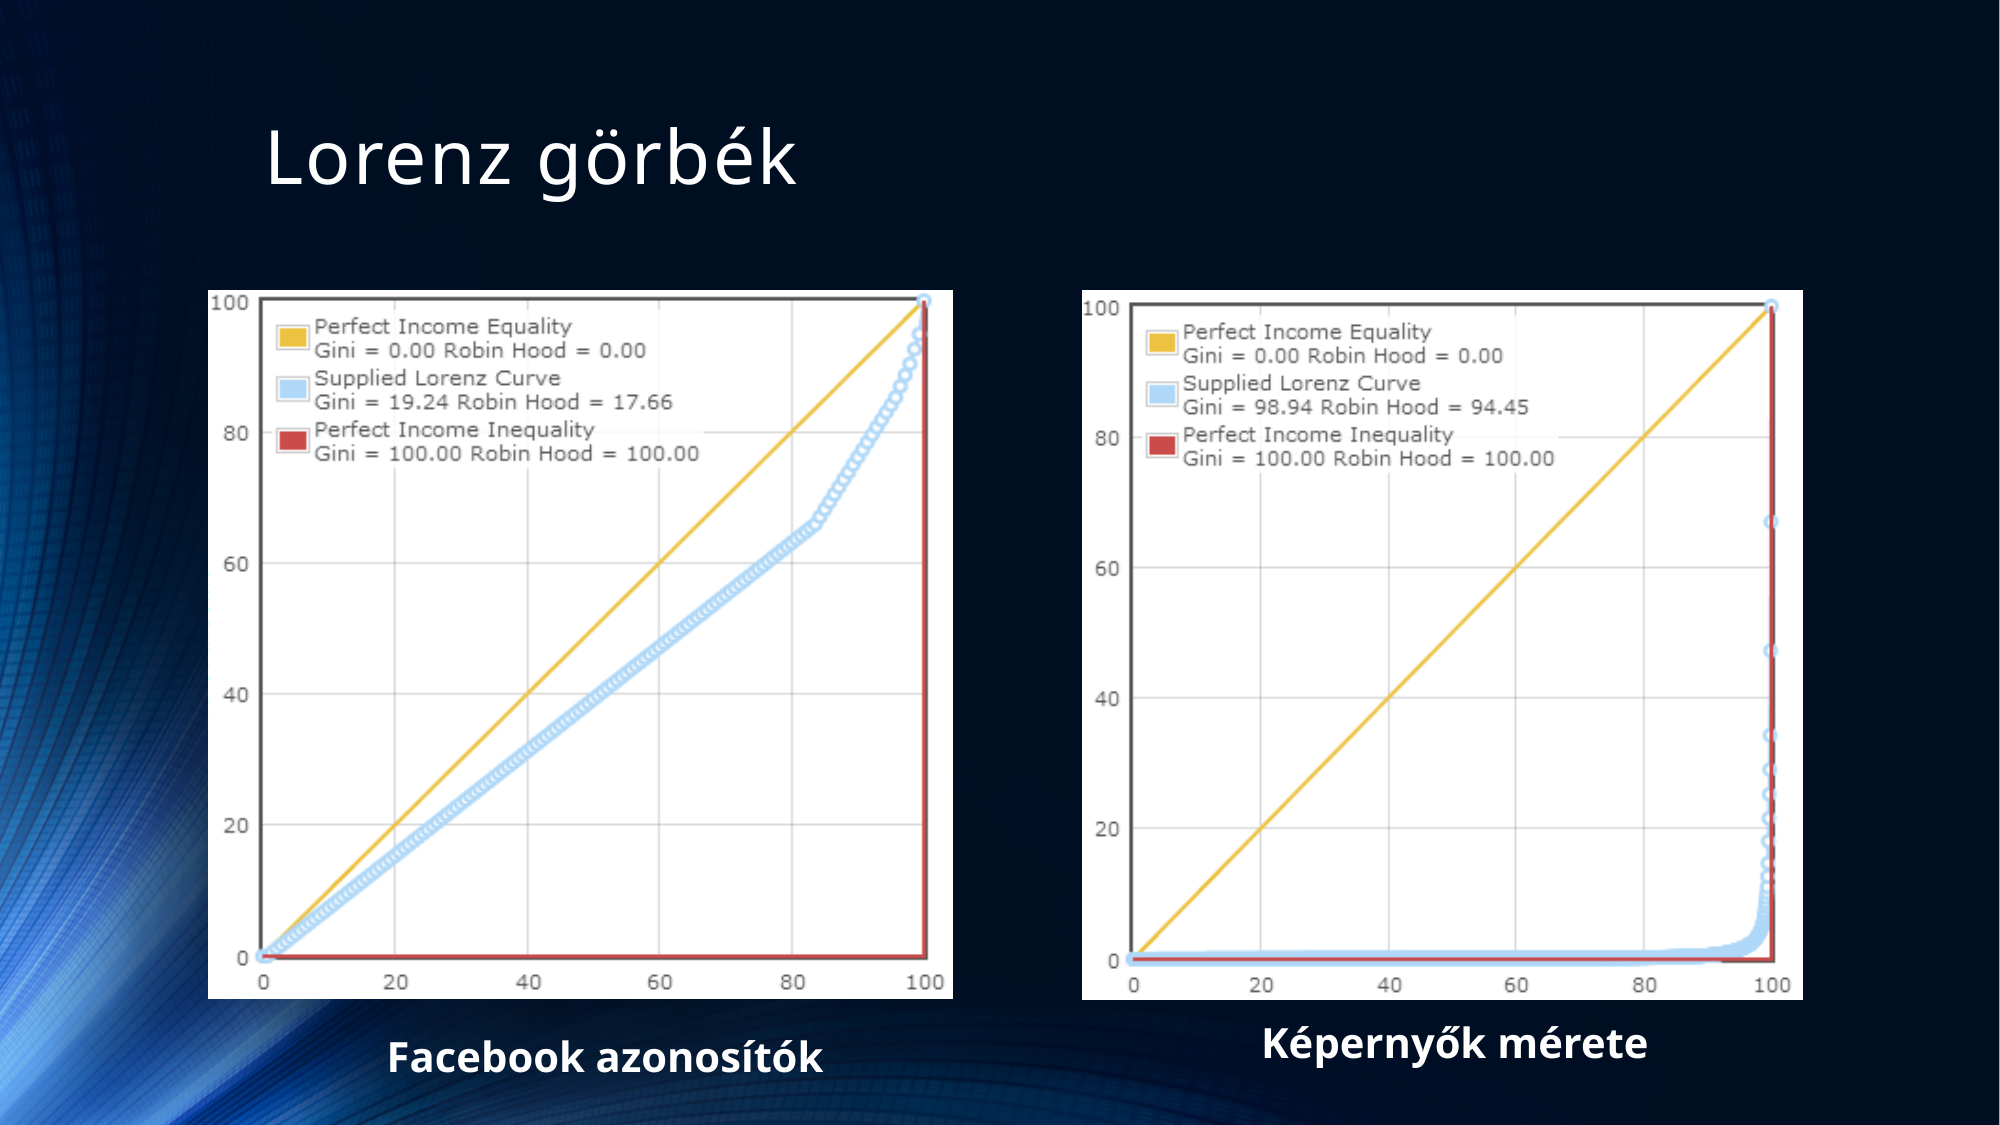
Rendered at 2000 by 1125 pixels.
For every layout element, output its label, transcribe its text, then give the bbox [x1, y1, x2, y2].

text_box Facebook azonosítók [371, 1023, 839, 1088]
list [208, 290, 953, 999]
text_box Képernyők mérete [1246, 1009, 1664, 1075]
picture [0, 0, 2000, 1125]
title Lorenz görbék [249, 62, 1750, 209]
